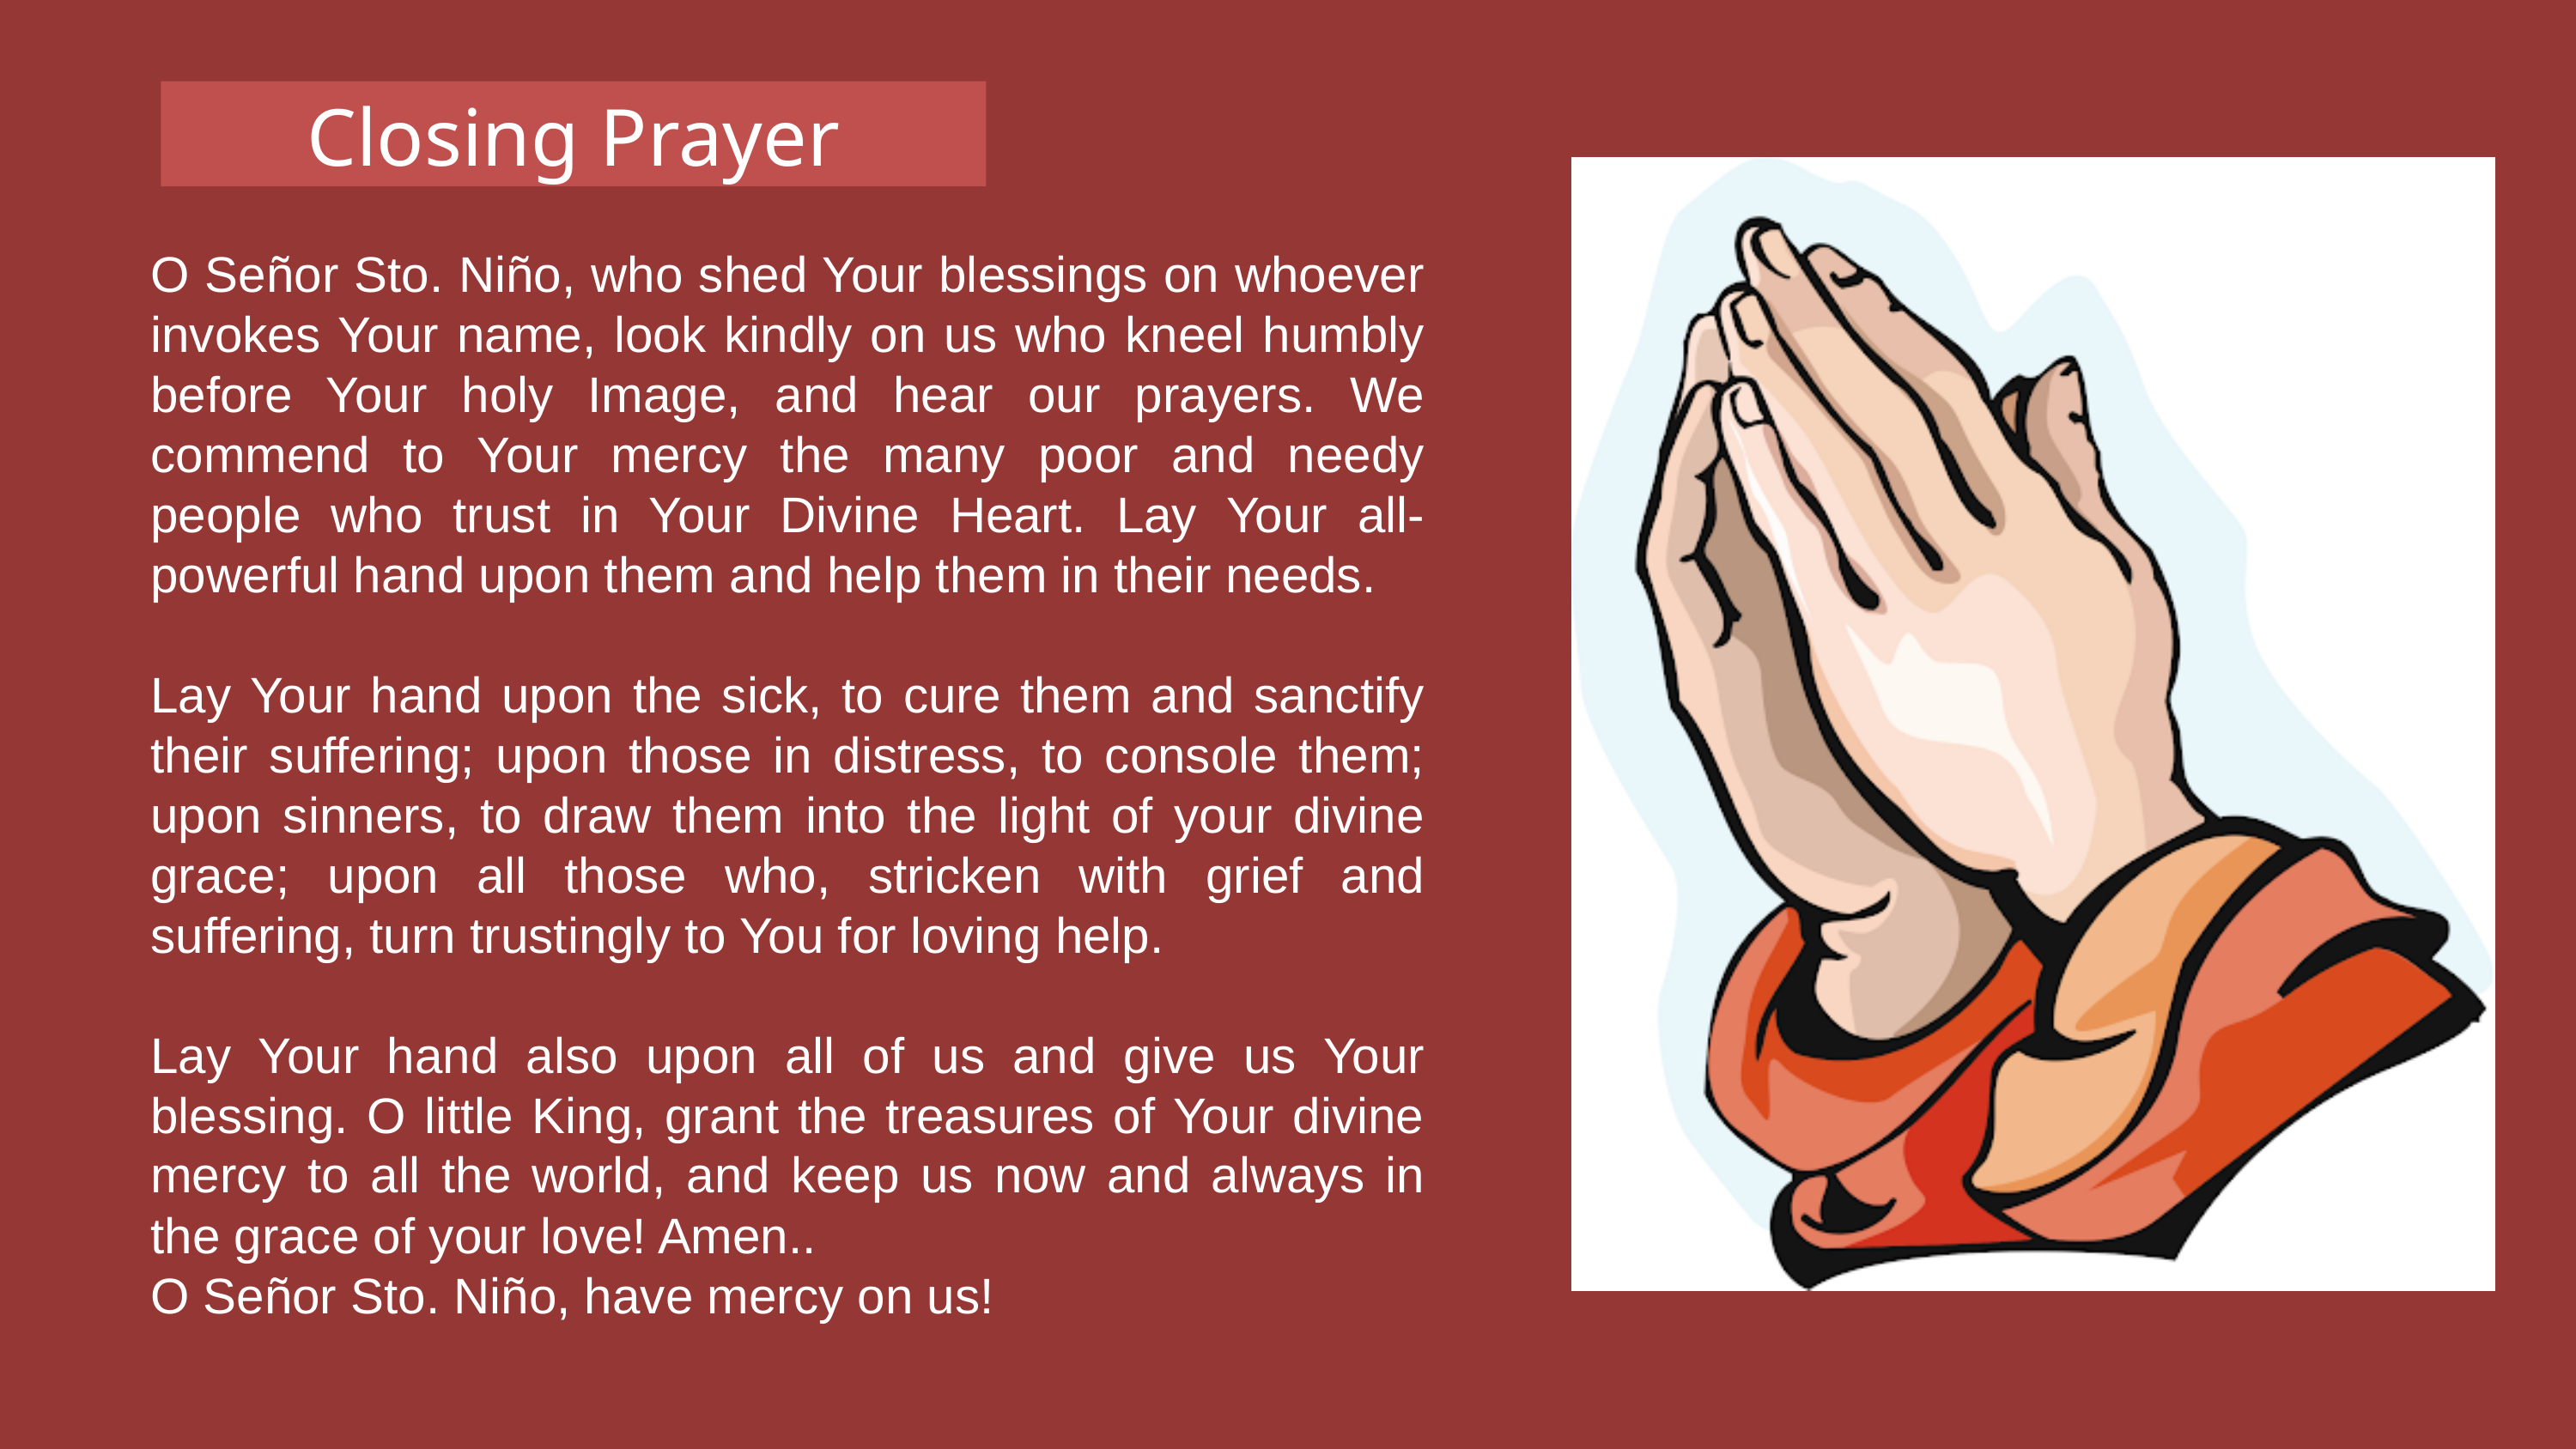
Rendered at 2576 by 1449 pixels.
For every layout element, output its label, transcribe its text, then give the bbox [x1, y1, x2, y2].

text_box O Señor Sto. Niño, who shed Your blessings on whoever invokes Your name, look kindly on us who kneel humbly before Your holy Image, and hear our prayers. We commend to Your mercy the many poor and needy people who trust in Your Divine Heart. Lay Your all-powerful hand upon them and help them in their needs. Lay Your hand upon the sick, to cure them and sanctify their suffering; upon those in distress, to console them; upon sinners, to draw them into the light of your divine grace; upon all those who, stricken with grief and suffering, turn trustingly to You for loving help. Lay Your hand also upon all of us and give us Your blessing. O little King, grant the treasures of Your divine mercy to all the world, and keep us now and always in the grace of your love! Amen.. O Señor Sto. Niño, have mercy on us! [137, 300, 1439, 1266]
picture [1571, 157, 2495, 1291]
text_box Closing Prayer [161, 81, 987, 187]
